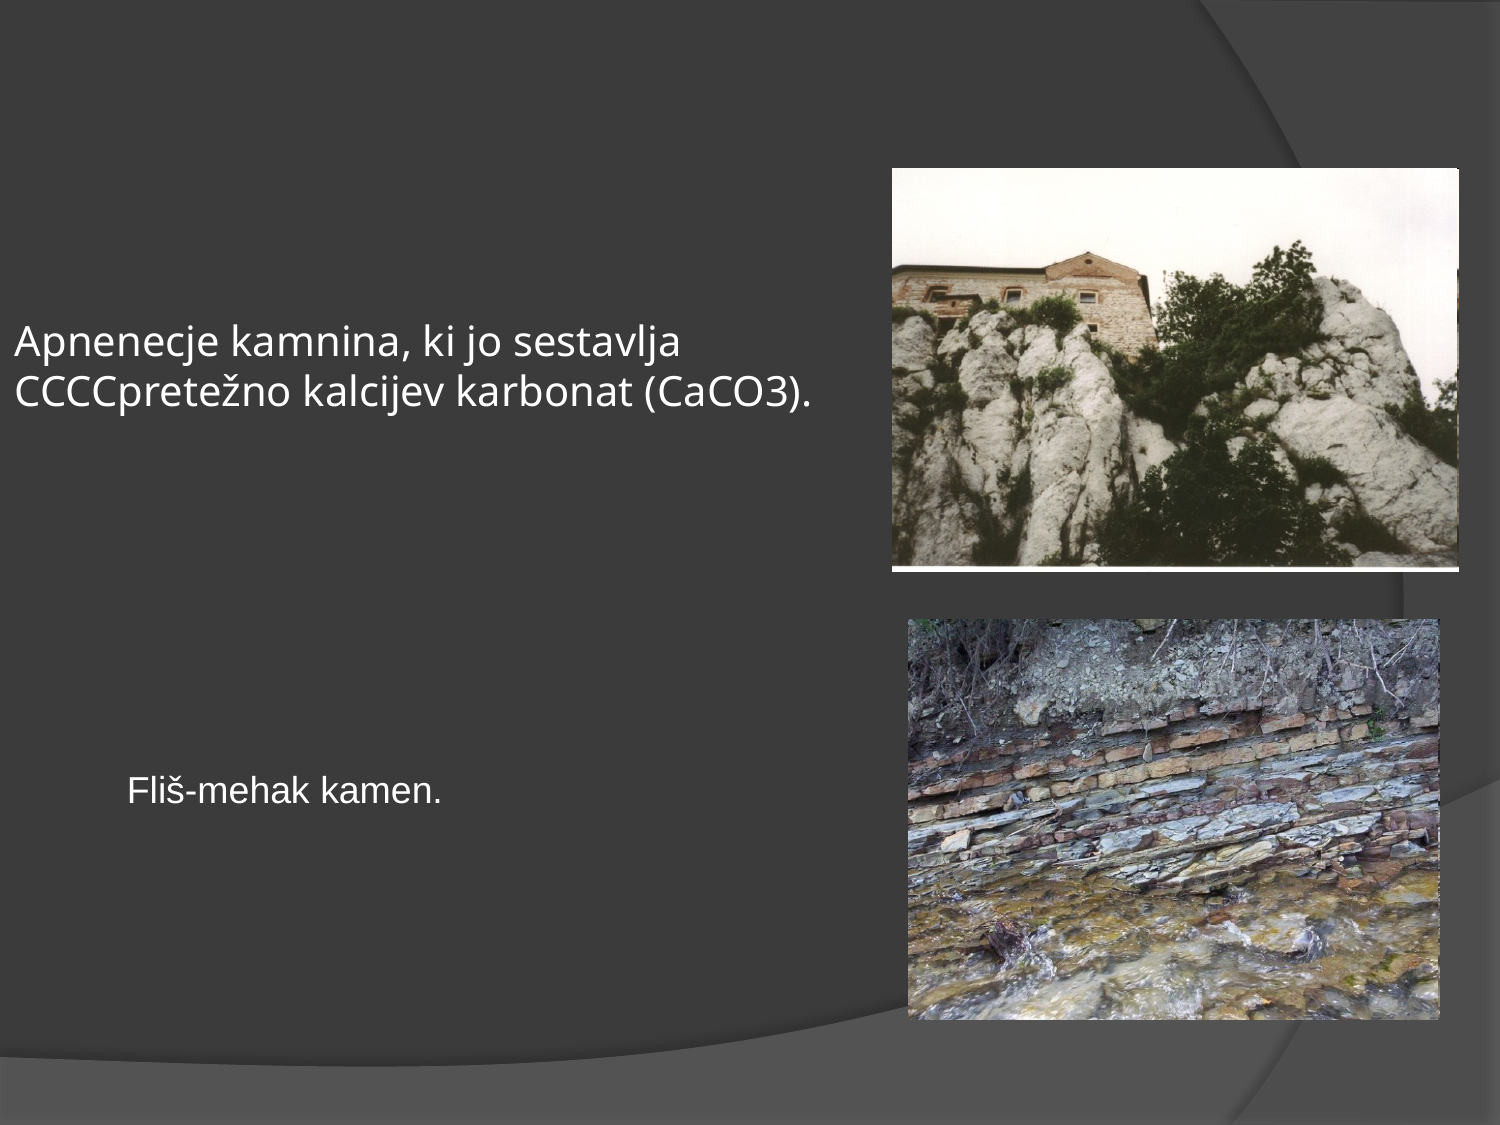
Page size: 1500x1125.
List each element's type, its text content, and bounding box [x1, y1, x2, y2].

picture [908, 618, 1441, 1020]
text_box Fliš-mehak kamen. [112, 758, 561, 818]
text_box Apnenecje kamnina, ki jo sestavlja CCCCpretežno kalcijev karbonat (CaCO3). [0, 307, 882, 423]
picture [892, 167, 1459, 572]
